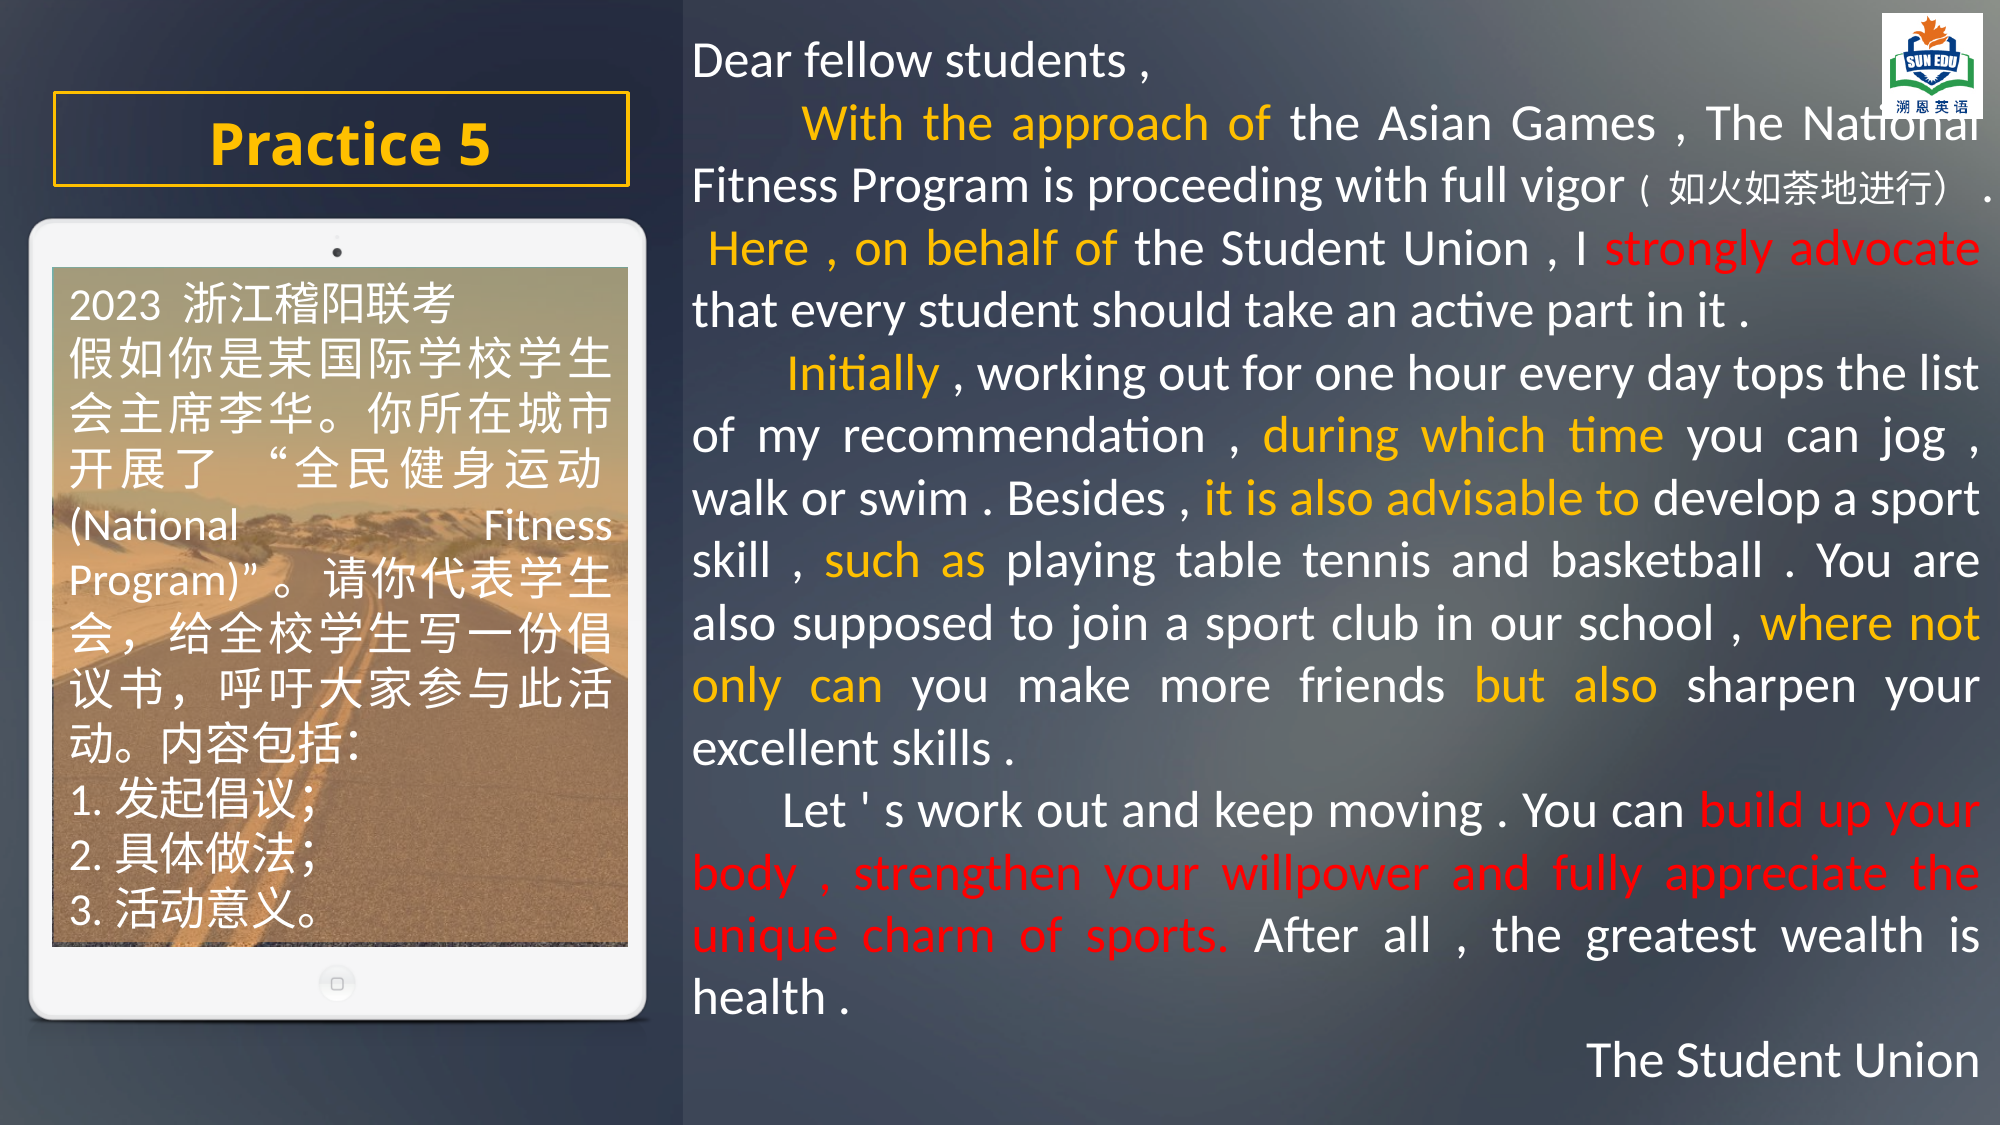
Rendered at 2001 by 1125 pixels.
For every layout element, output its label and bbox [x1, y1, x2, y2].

text_box [26, 216, 654, 1046]
picture [0, 0, 2000, 1125]
text_box [54, 92, 629, 242]
